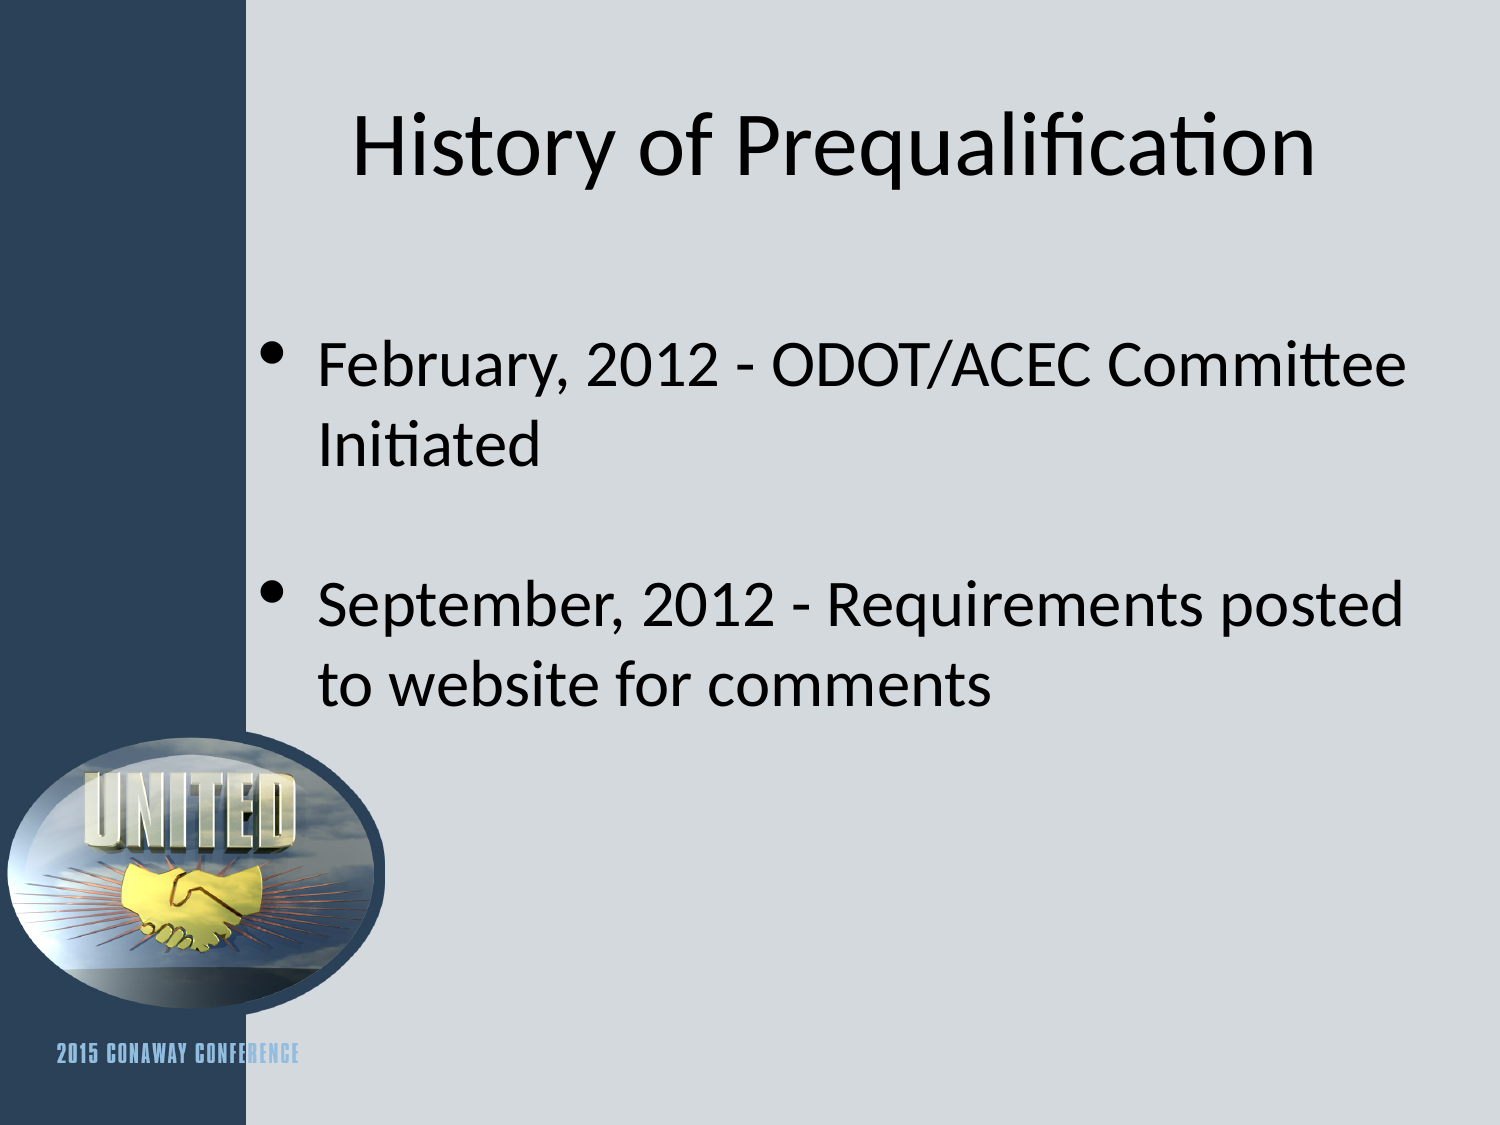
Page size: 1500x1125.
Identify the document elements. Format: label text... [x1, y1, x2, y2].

list February, 2012 - ODOT/ACEC Committee Initiated September, 2012 - Requirements posted to website for comments [245, 232, 1425, 1005]
title History of Prequalification [245, 45, 1425, 232]
picture [0, 0, 1500, 1125]
